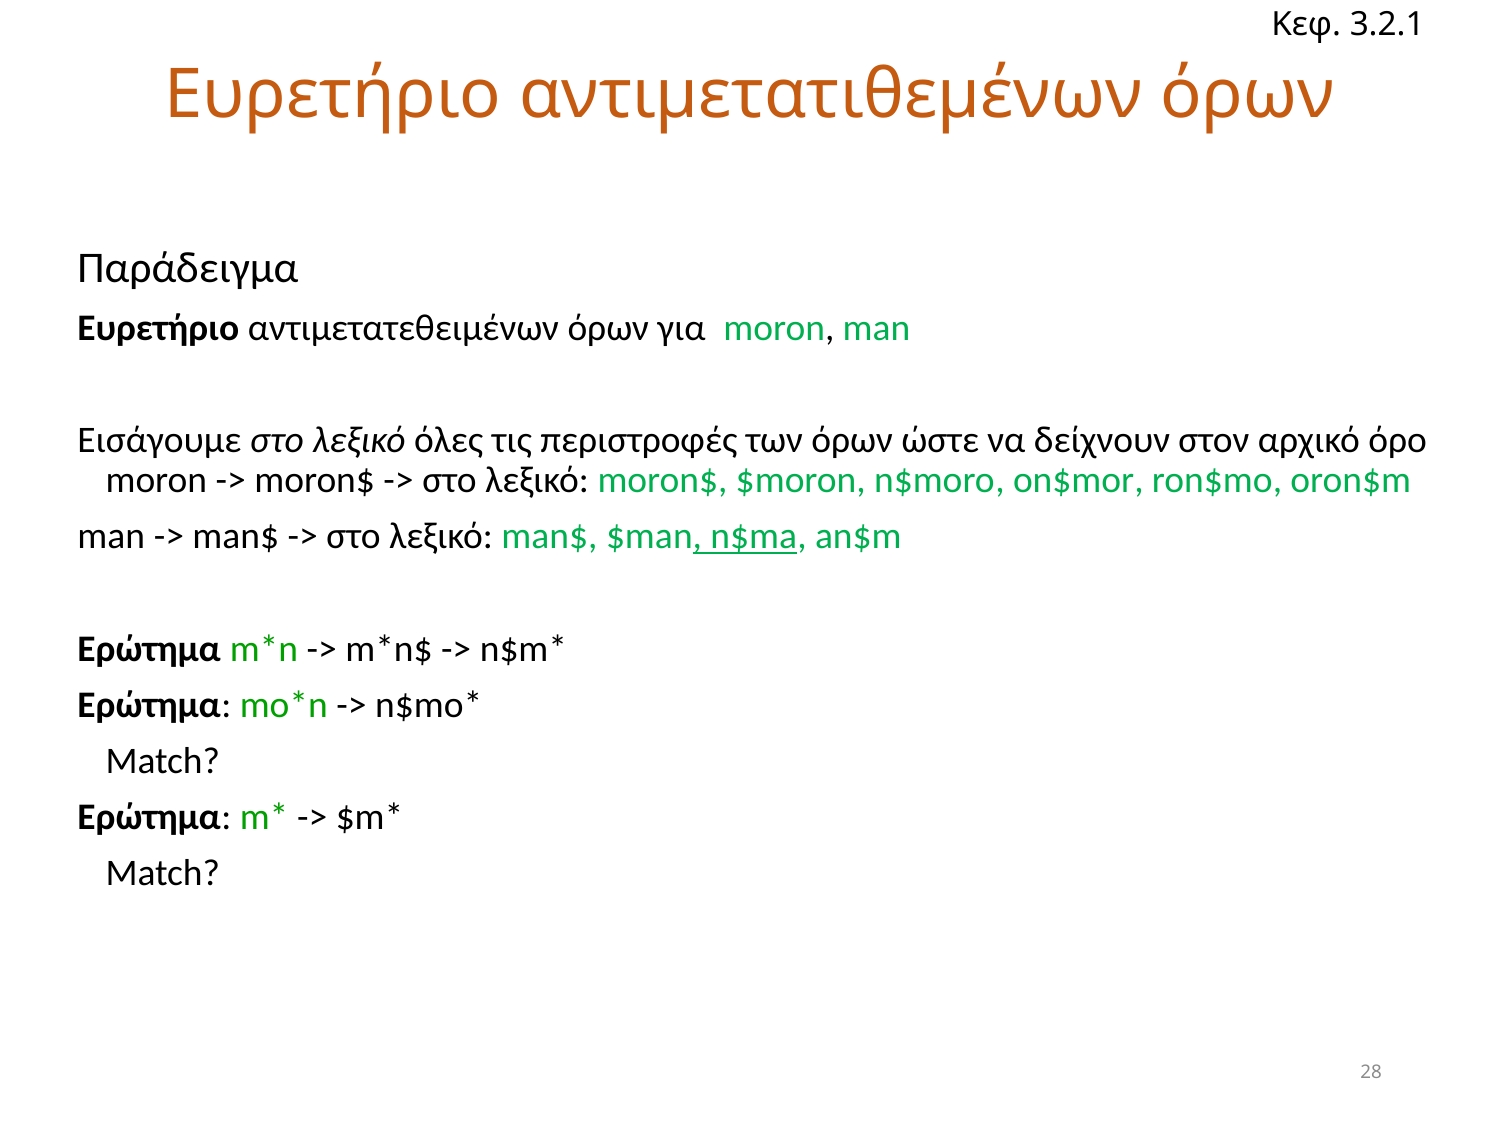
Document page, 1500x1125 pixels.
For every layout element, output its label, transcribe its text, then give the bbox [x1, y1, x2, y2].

text_box Κεφ. 3.2.1 [1256, 0, 1440, 50]
slide_number 28 [1059, 1042, 1397, 1103]
list Παράδειγμα Ευρετήριο αντιμετατεθειμένων όρων για moron, man Εισάγουμε στο λεξικό όλες τις περιστροφές των όρων ώστε να δείχνουν στον αρχικό όρο moron -> moron$ -> στο λεξικό: moron$, $moron, n$moro, on$mor, ron$mo, oron$m man -> man$ -> στο λεξικό: man$, $man, n$ma, an$m Ερώτημα m*n -> m*n$ -> n$m* Ερώτημα: mo*n -> n$mo* Match? Ερώτημα: m* -> $m* Match? [62, 237, 1463, 1013]
title Ευρετήριο αντιμετατιθεμένων όρων [75, 22, 1425, 168]
